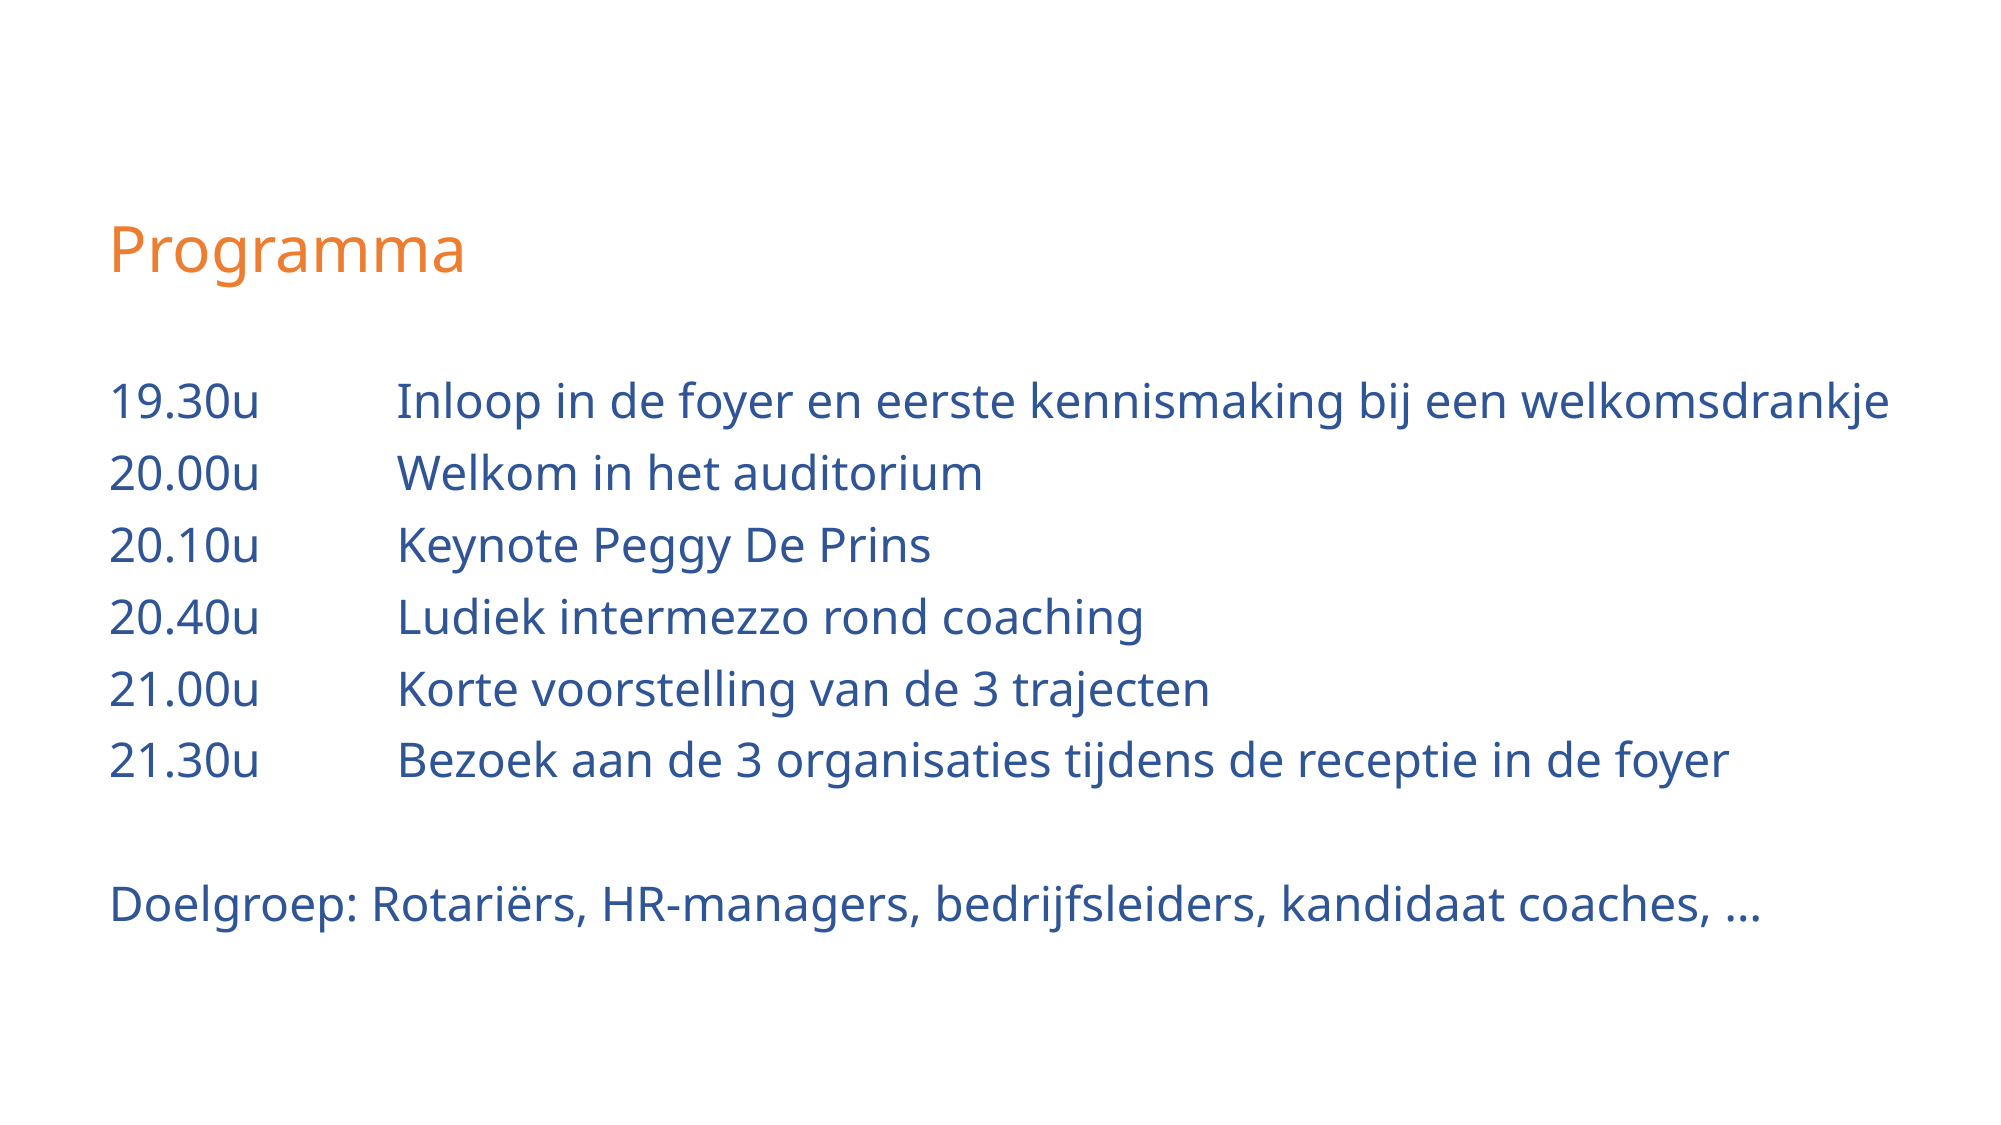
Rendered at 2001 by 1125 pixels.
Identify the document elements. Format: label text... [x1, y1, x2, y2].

list Programma 19.30u Inloop in de foyer en eerste kennismaking bij een welkomsdrankje 20.00u Welkom in het auditorium 20.10u Keynote Peggy De Prins 20.40u Ludiek intermezzo rond coaching 21.00u Korte voorstelling van de 3 trajecten 21.30u Bezoek aan de 3 organisaties tijdens de receptie in de foyer Doelgroep: Rotariërs, HR-managers, bedrijfsleiders, kandidaat coaches, … [93, 131, 1921, 999]
